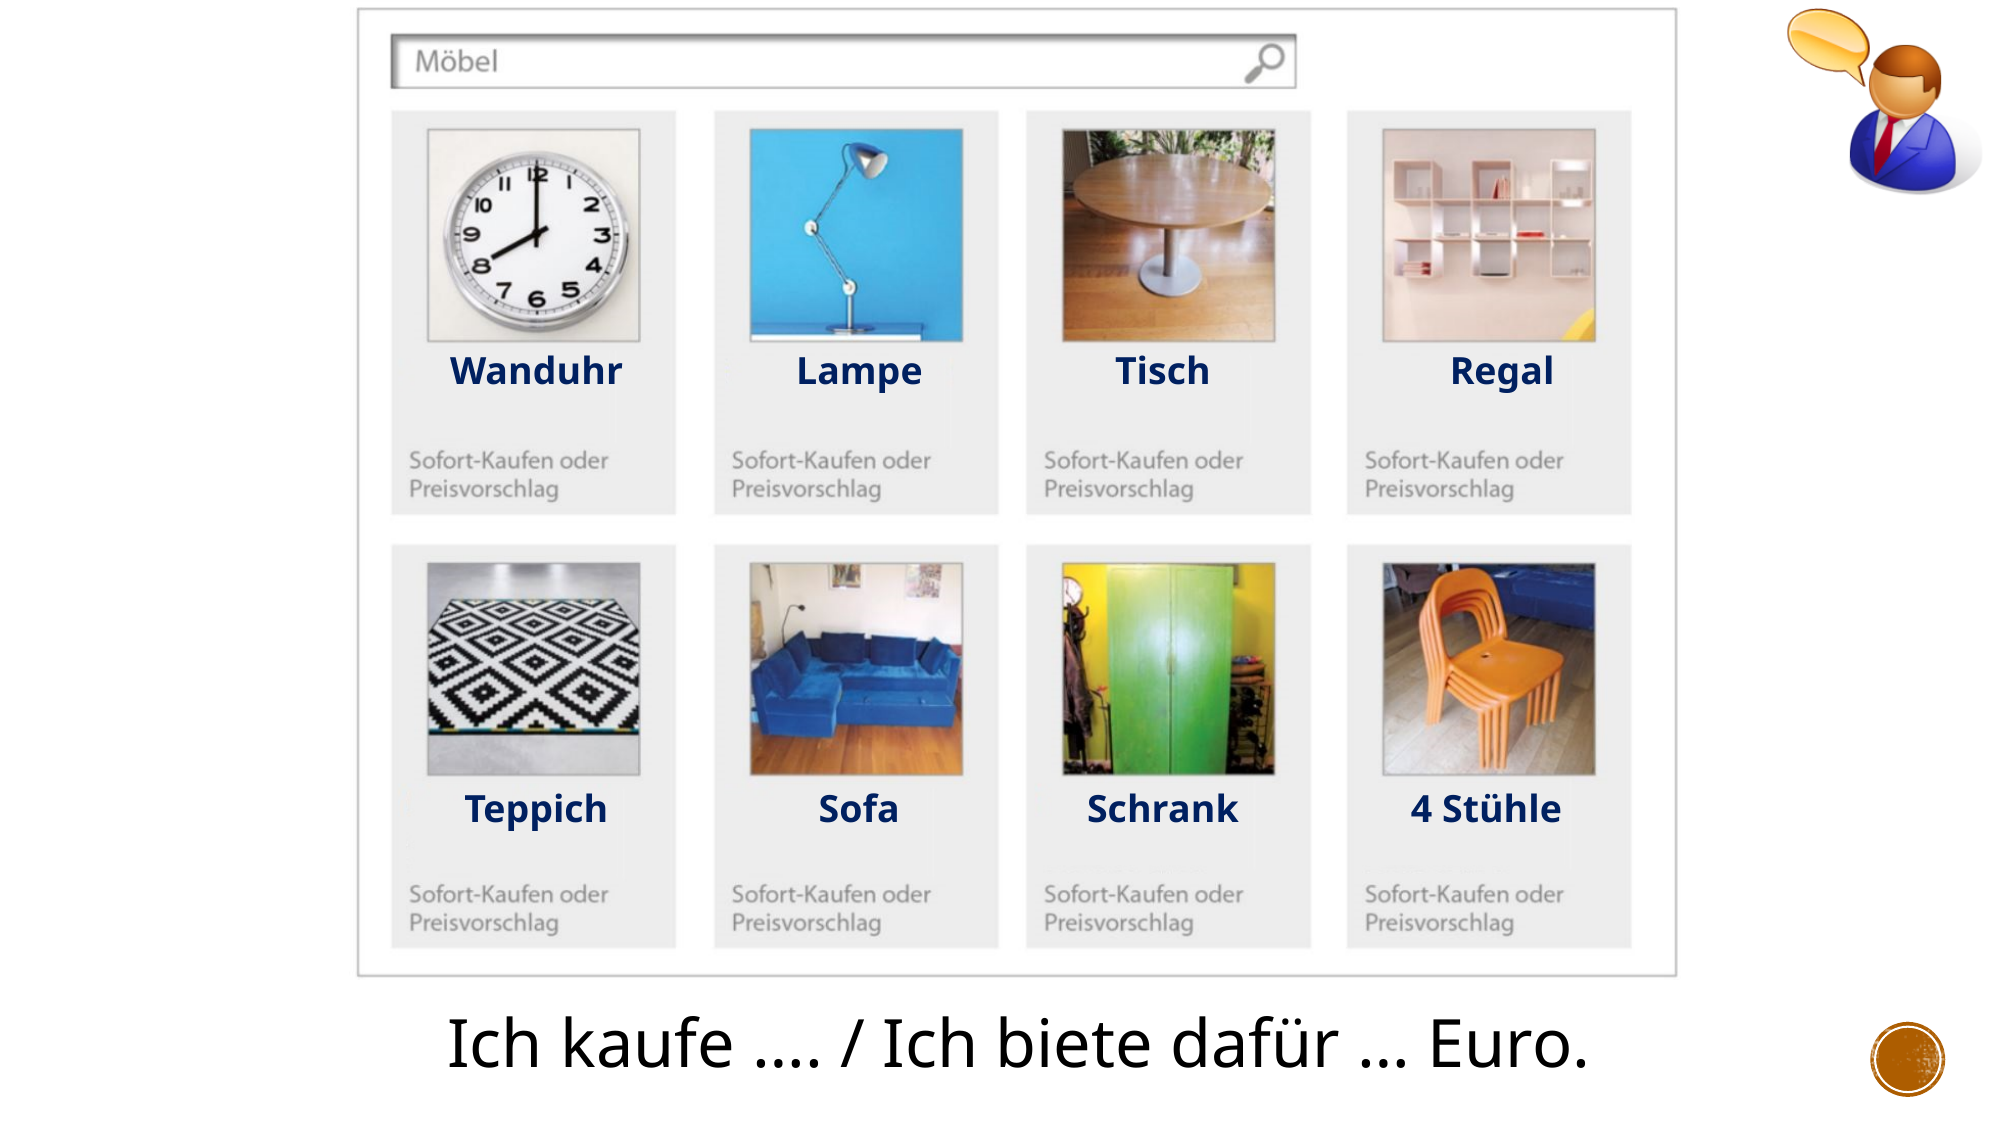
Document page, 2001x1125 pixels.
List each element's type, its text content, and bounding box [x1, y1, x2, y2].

picture [1784, 0, 1985, 200]
picture [349, 0, 1690, 985]
text_box Ich kaufe …. / Ich biete dafür … Euro. [423, 993, 1616, 1089]
